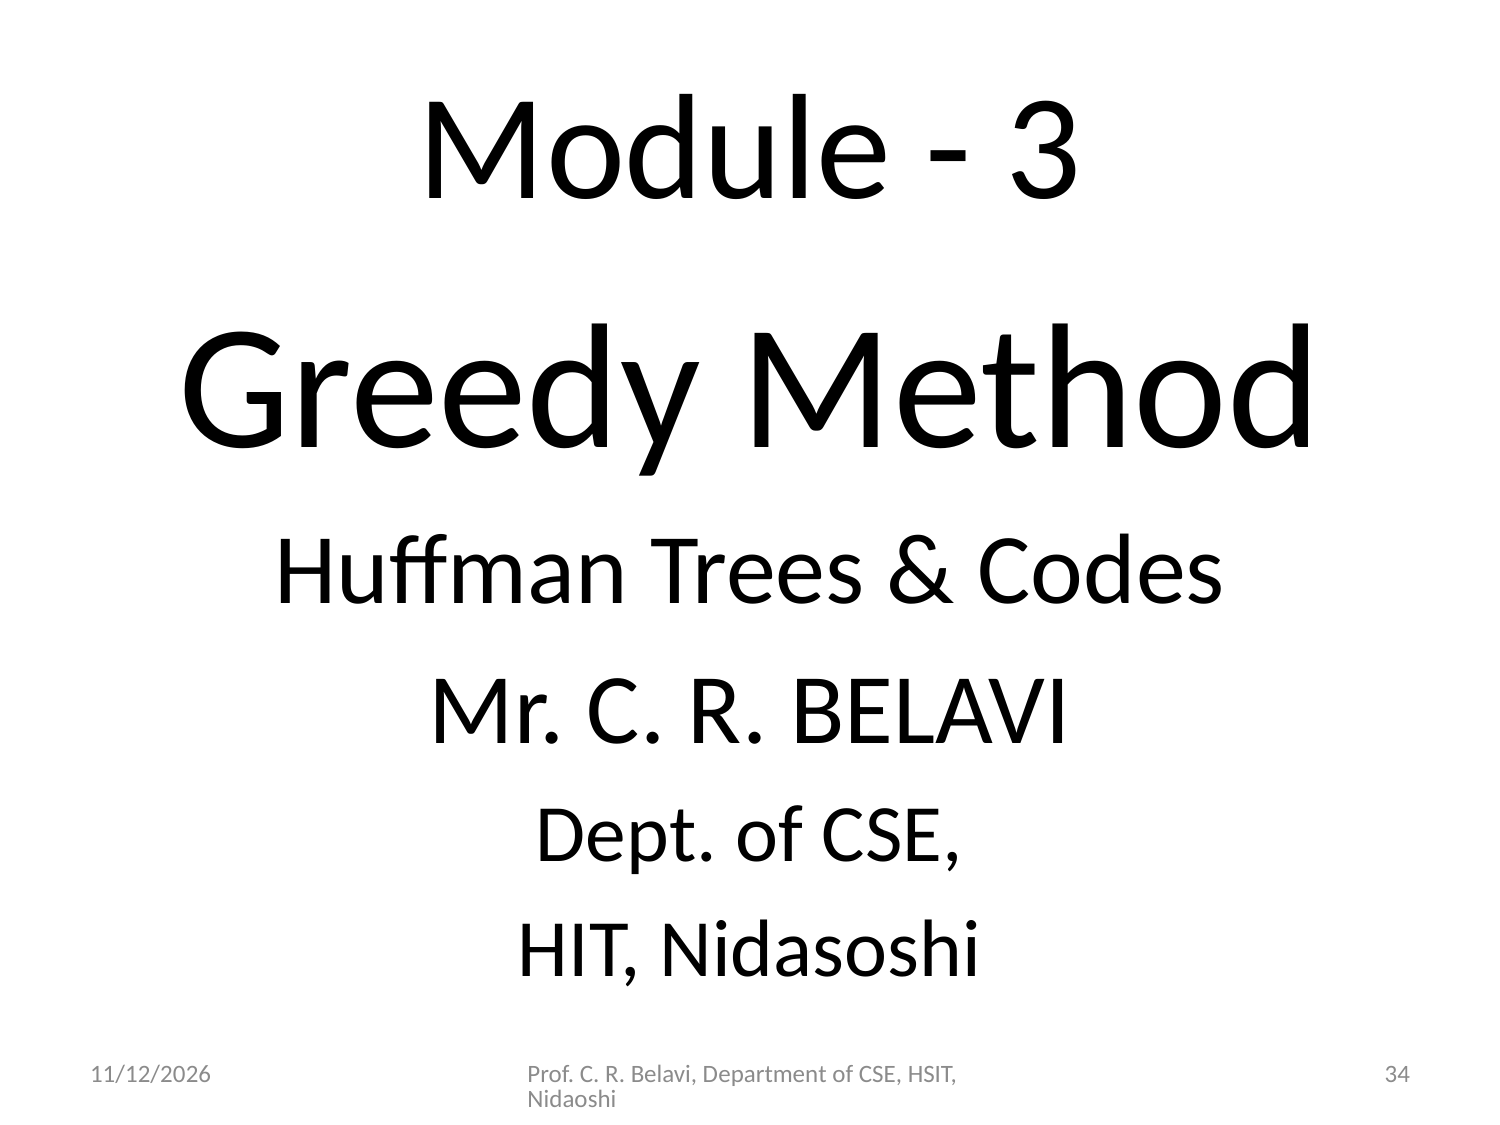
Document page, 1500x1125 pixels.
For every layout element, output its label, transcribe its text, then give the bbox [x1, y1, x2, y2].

list Greedy Method Huffman Trees & Codes Mr. C. R. BELAVI Dept. of CSE, HIT, Nidasoshi [75, 262, 1425, 1005]
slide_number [75, 1042, 425, 1103]
slide_number 34 [1074, 1042, 1425, 1103]
footer Prof. C. R. Belavi, Department of CSE, HSIT, Nidaoshi [512, 1042, 988, 1103]
title Module - 3 [75, 45, 1425, 233]
